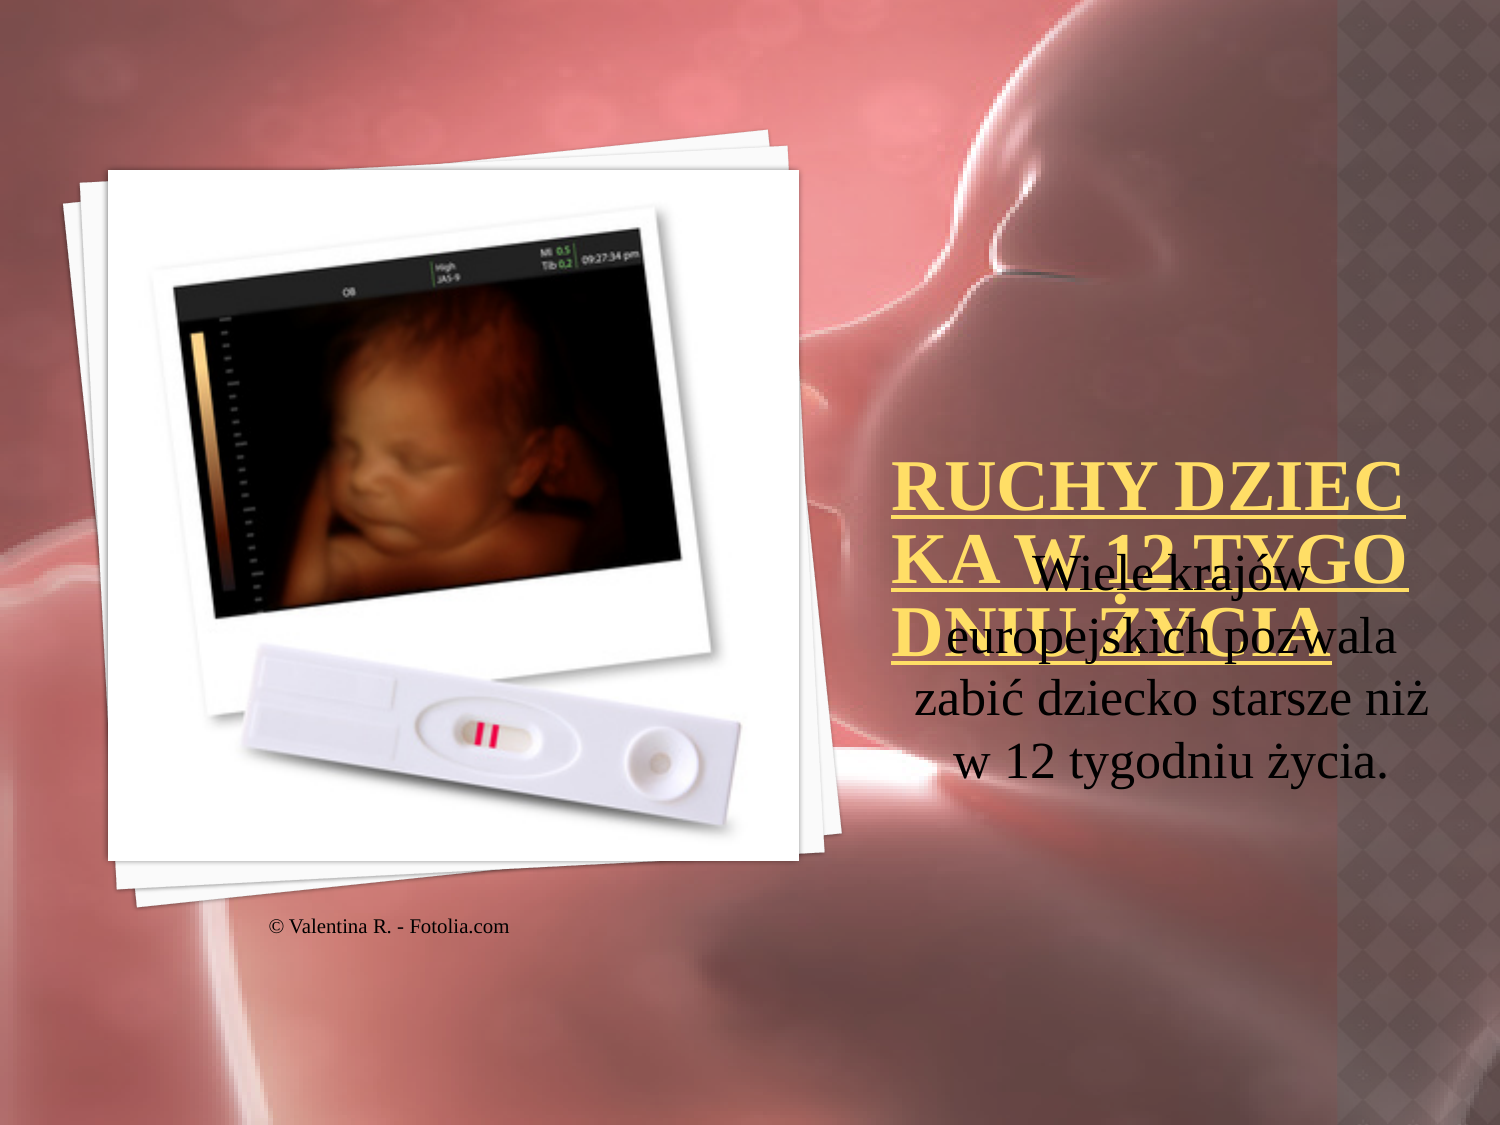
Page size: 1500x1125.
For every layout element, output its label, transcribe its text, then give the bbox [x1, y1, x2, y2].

list Wiele krajów europejskich pozwala zabić dziecko starsze niż w 12 tygodniu życia. [884, 538, 1447, 854]
picture [108, 170, 800, 862]
title Ruchy dziecka w 12 tygodniu życia [884, 187, 1447, 525]
text_box © Valentina R. - Fotolia.com [253, 905, 767, 945]
